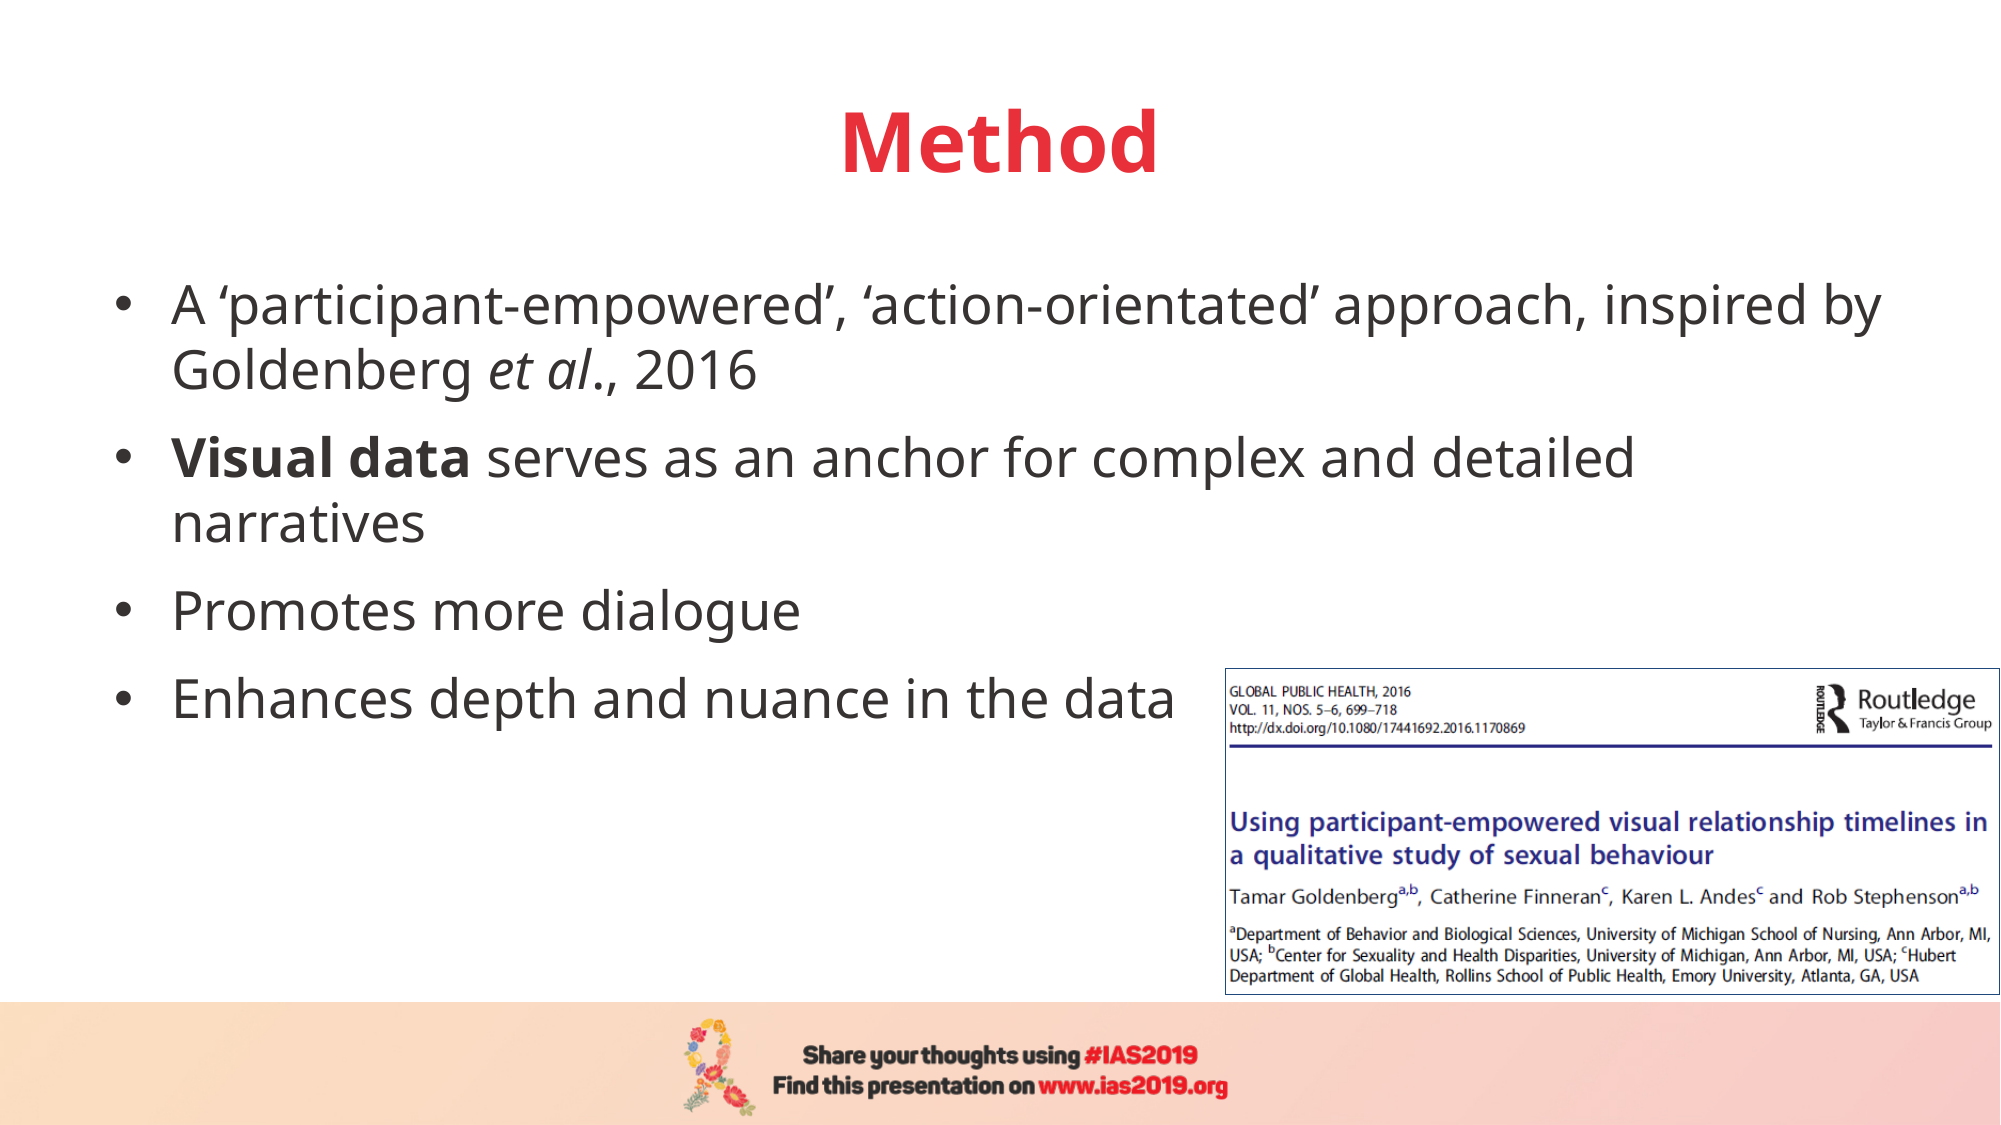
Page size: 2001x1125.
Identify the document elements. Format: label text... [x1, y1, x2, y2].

title Method [99, 45, 1900, 233]
picture [0, 1002, 2001, 1125]
list A ‘participant-empowered’, ‘action-orientated’ approach, inspired by Goldenberg et al., 2016 Visual data serves as an anchor for complex and detailed narratives Promotes more dialogue Enhances depth and nuance in the data [99, 262, 1900, 1005]
picture [1225, 667, 2000, 996]
